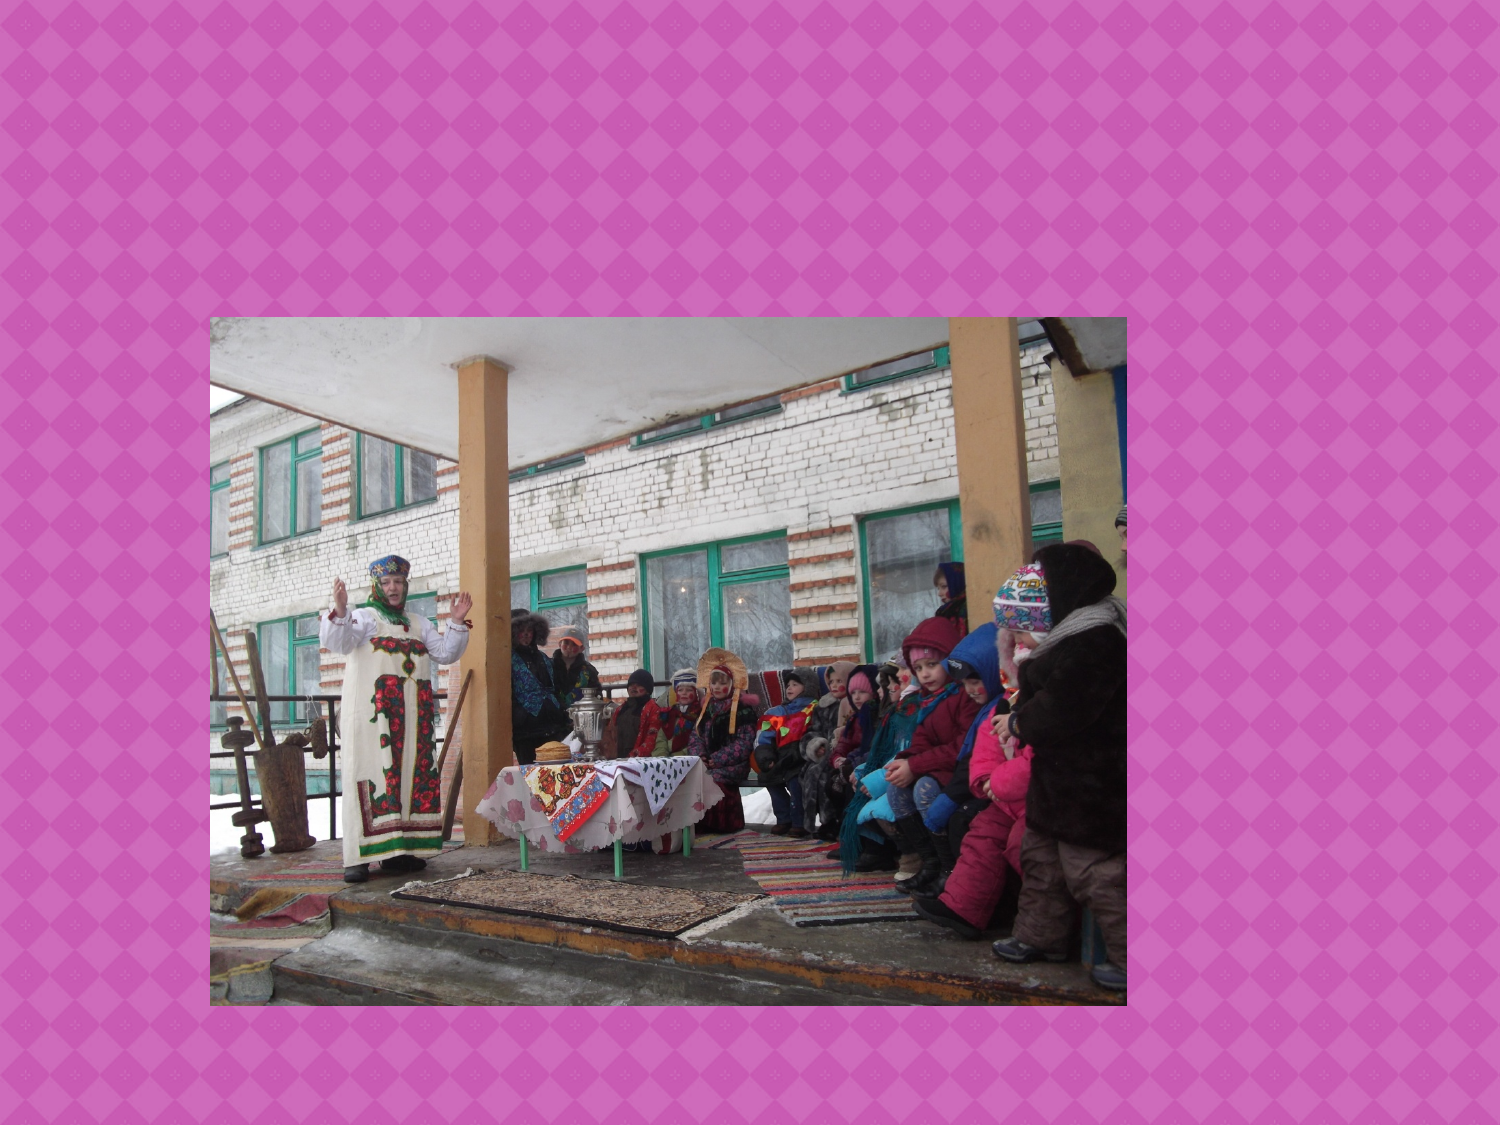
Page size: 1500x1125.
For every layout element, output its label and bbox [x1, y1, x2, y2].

list [210, 317, 1127, 1006]
